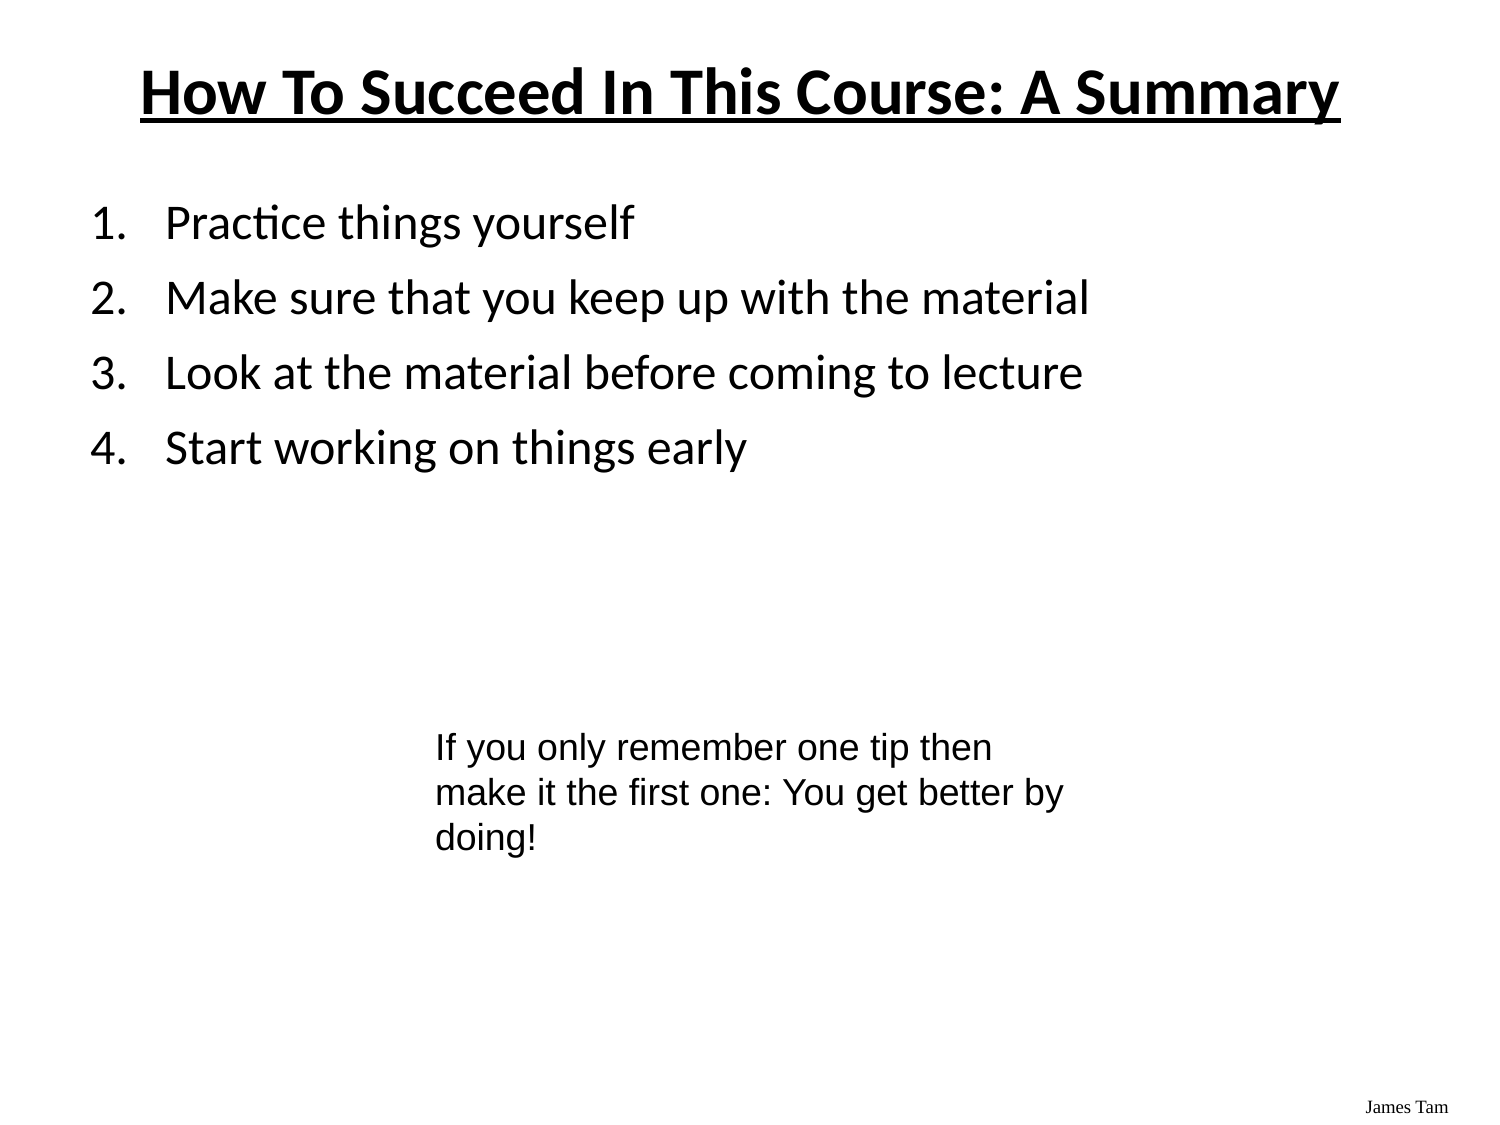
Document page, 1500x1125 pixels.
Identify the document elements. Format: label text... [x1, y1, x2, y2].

title How To Succeed In This Course: A Summary [70, 49, 1411, 136]
list Practice things yourself Make sure that you keep up with the material Look at the material before coming to lecture Start working on things early [75, 181, 1417, 1063]
text_box If you only remember one tip then make it the first one: You get better by doing! [435, 715, 1104, 859]
